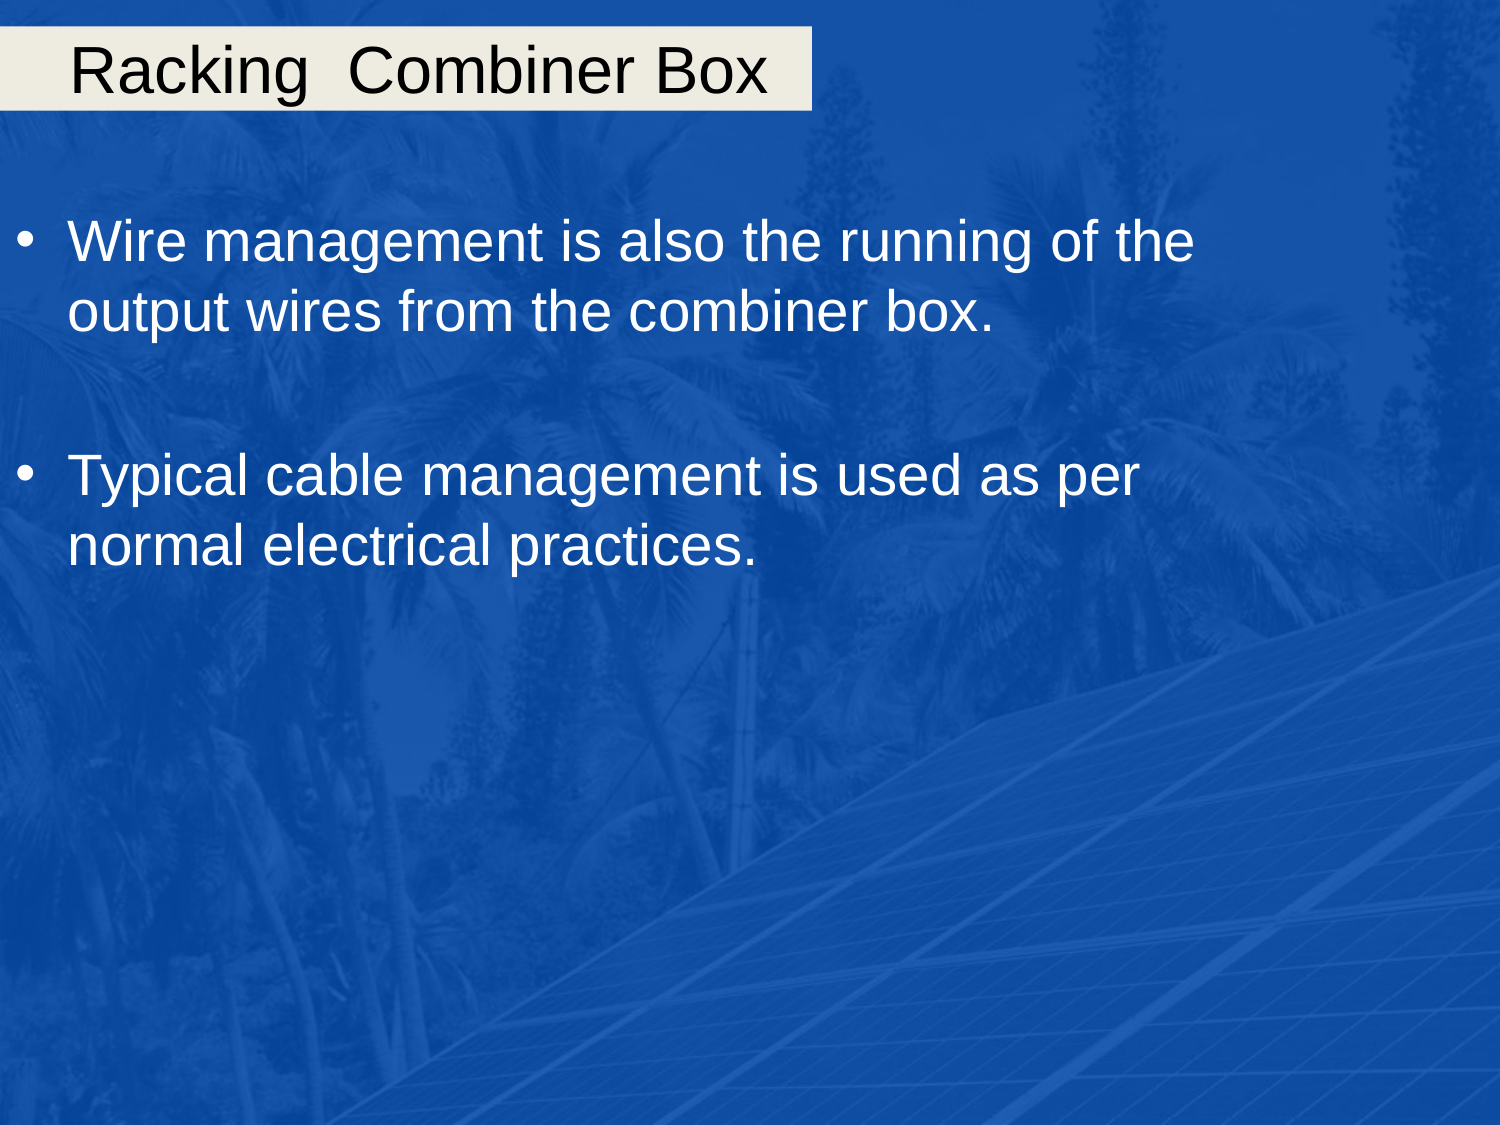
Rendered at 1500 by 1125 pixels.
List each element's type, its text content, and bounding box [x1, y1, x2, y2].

list Wire management is also the running of the output wires from the combiner box. Typical cable management is used as per normal electrical practices. [0, 196, 1344, 968]
title Racking Combiner Box [24, 11, 816, 123]
picture [0, 0, 1500, 1125]
